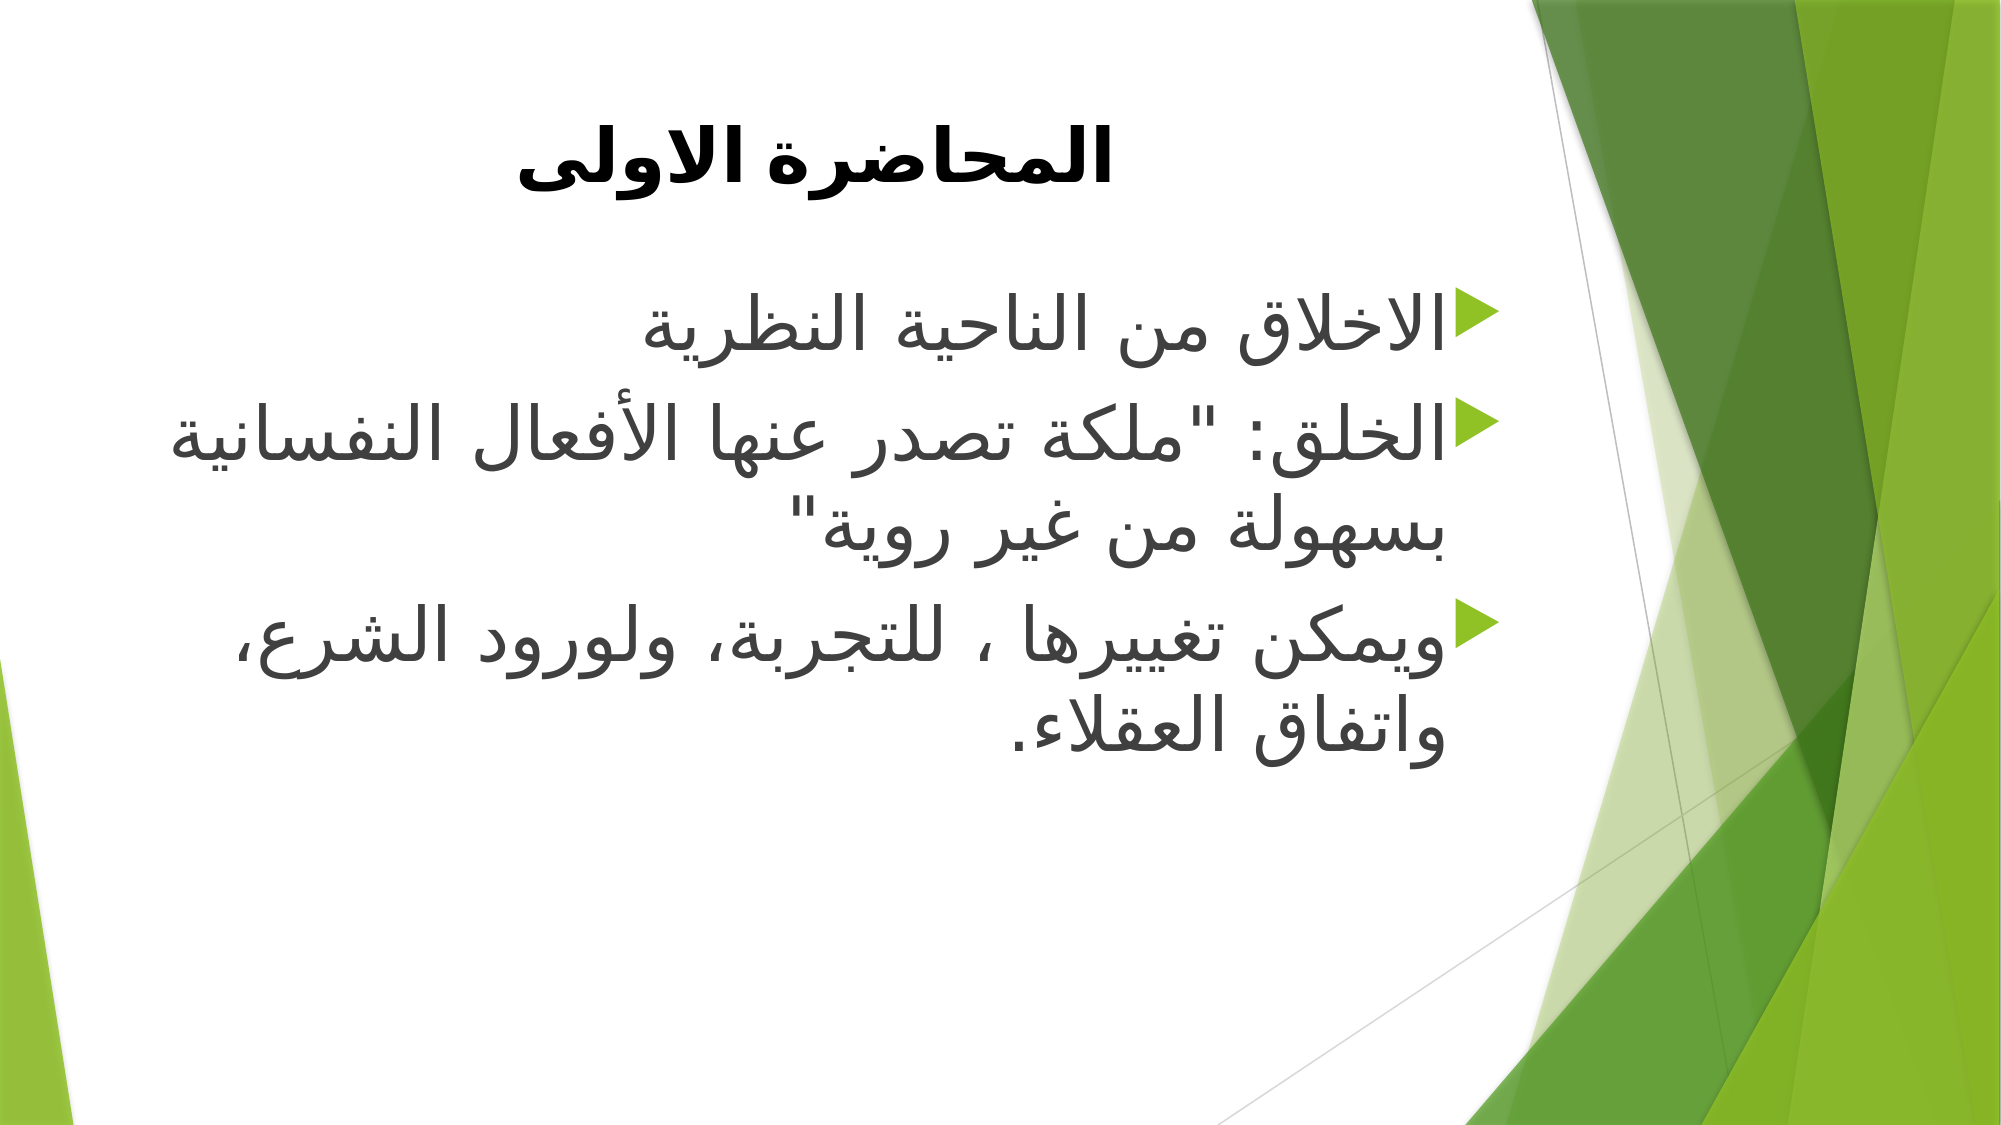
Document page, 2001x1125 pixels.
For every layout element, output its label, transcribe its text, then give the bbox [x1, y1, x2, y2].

list الاخلاق من الناحية النظرية الخلق: "ملكة تصدر عنها الأفعال النفسانية بسهولة من غير روية" ويمكن تغييرها ، للتجربة، ولورود الشرع، واتفاق العقلاء. [111, 267, 1522, 992]
title المحاضرة الاولى [111, 99, 1522, 267]
